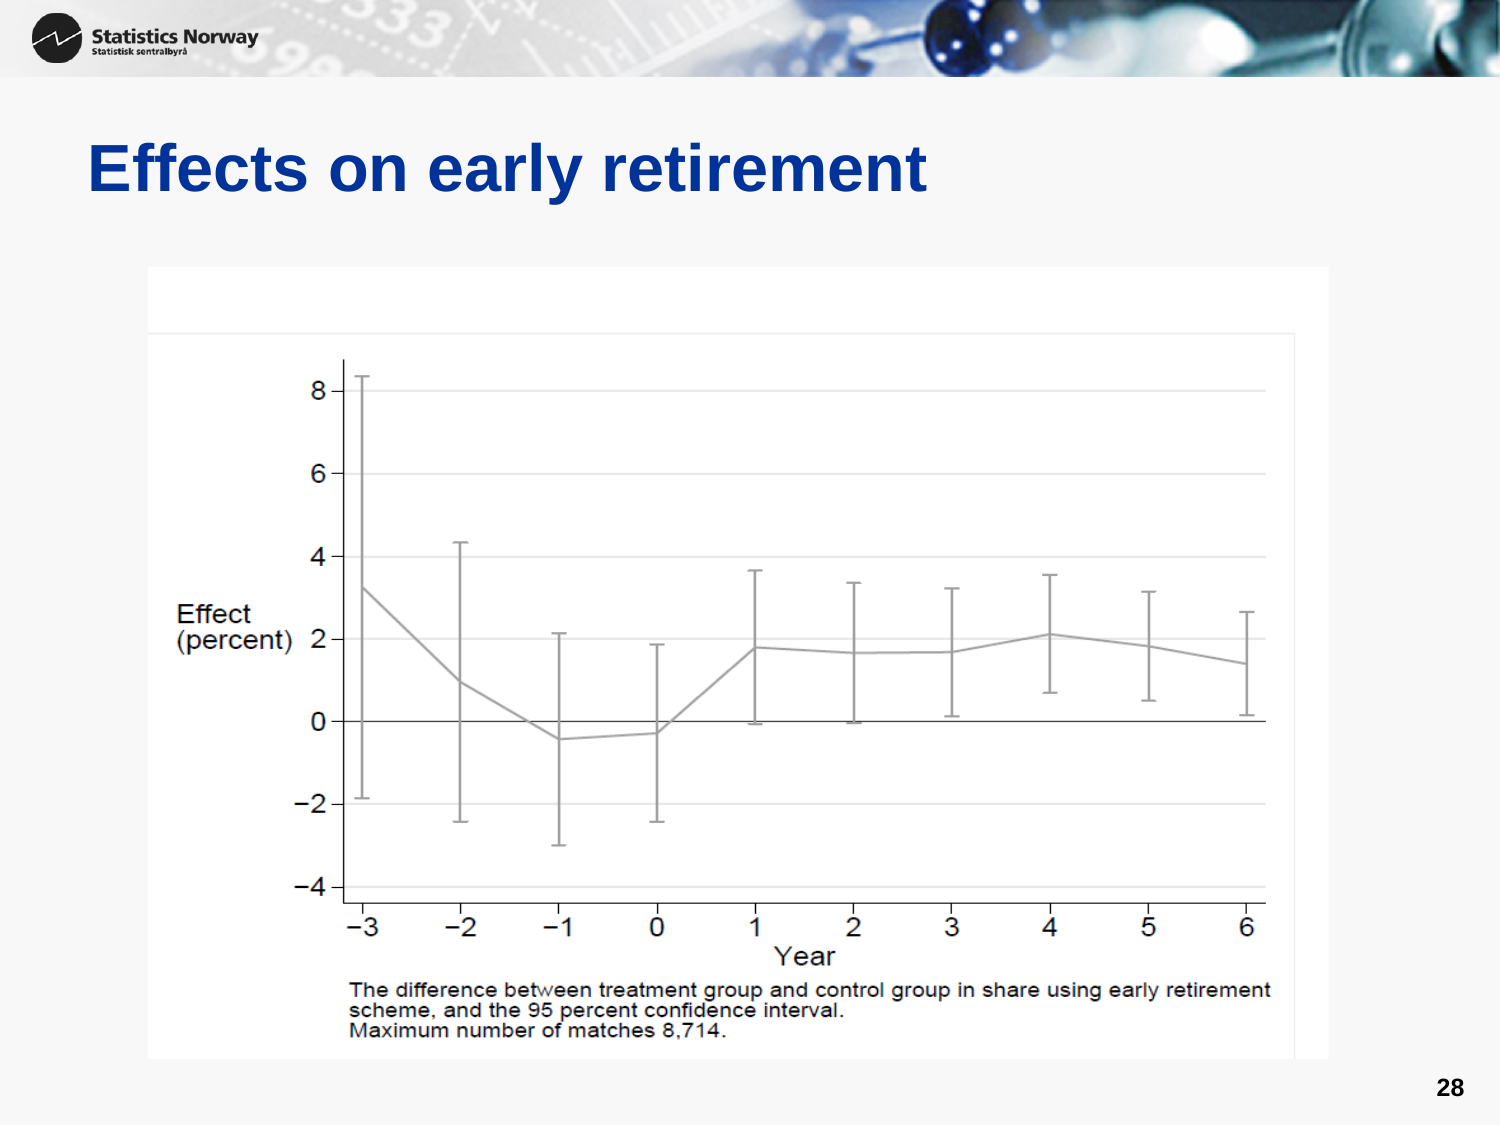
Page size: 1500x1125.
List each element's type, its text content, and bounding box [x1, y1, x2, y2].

slide_number 28 [1387, 1067, 1465, 1107]
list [147, 266, 1329, 1059]
title Effects on early retirement [87, 125, 1463, 263]
picture [0, 0, 1500, 77]
